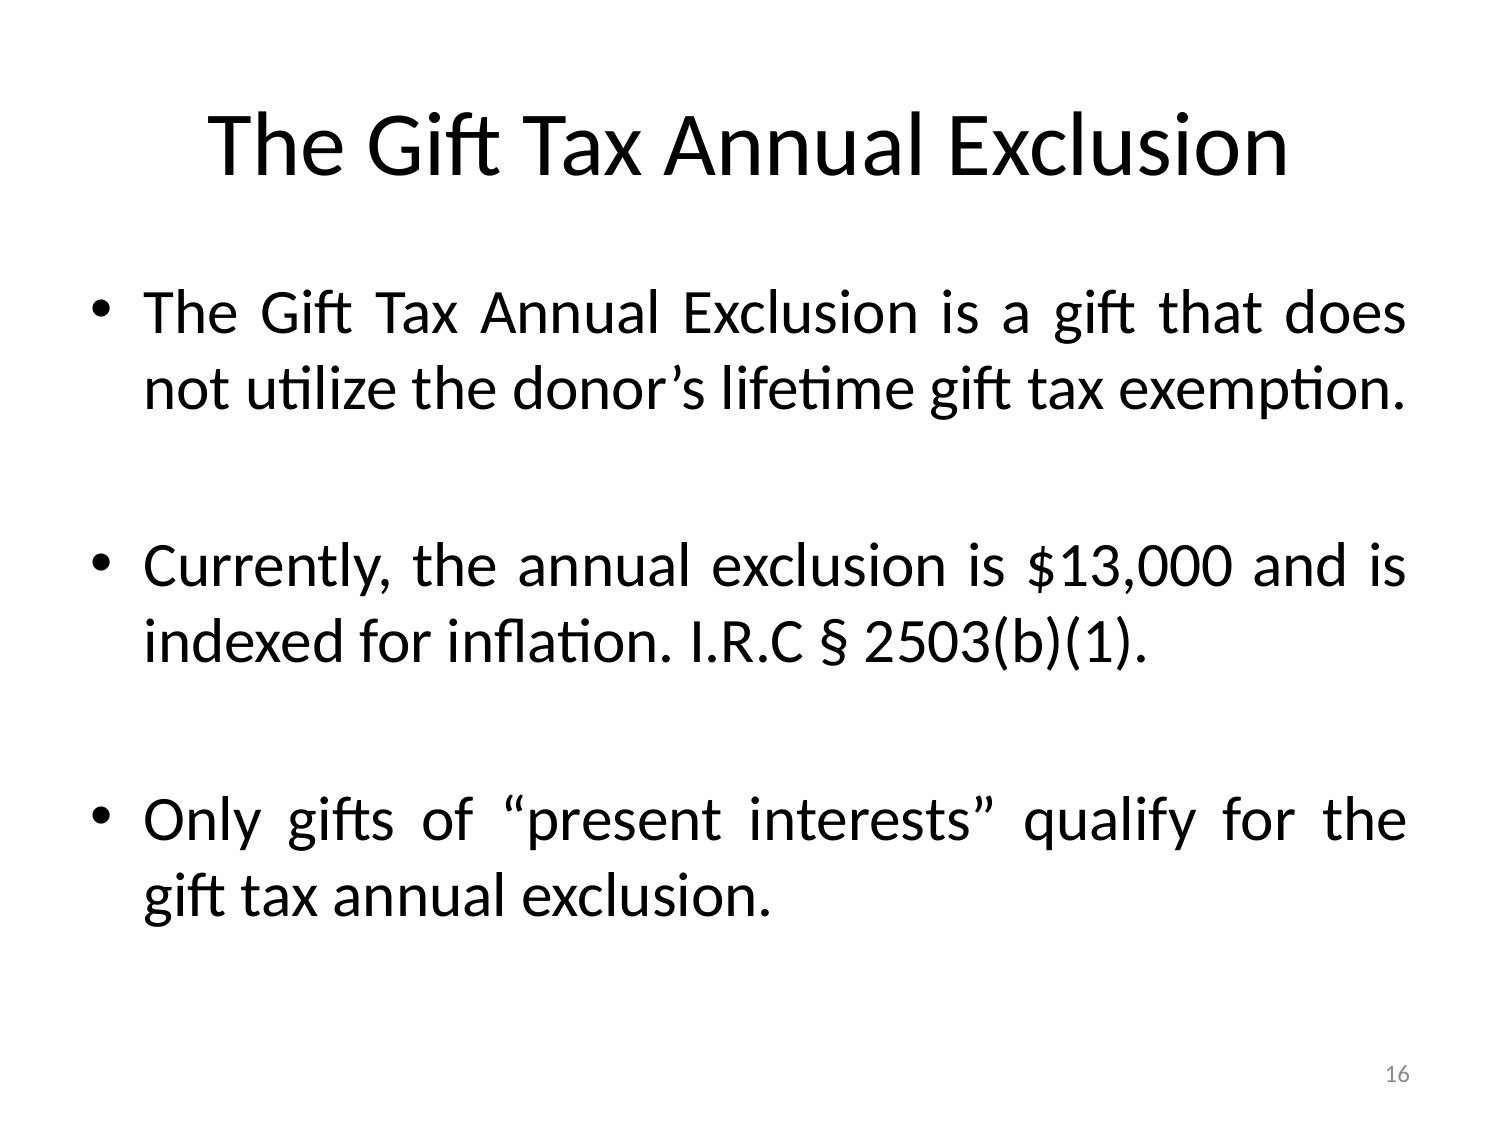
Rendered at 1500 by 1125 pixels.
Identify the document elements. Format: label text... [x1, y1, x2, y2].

list The Gift Tax Annual Exclusion is a gift that does not utilize the donor’s lifetime gift tax exemption. Currently, the annual exclusion is $13,000 and is indexed for inflation. I.R.C § 2503(b)(1). Only gifts of “present interests” qualify for the gift tax annual exclusion. [75, 262, 1425, 1005]
title The Gift Tax Annual Exclusion [75, 45, 1425, 233]
slide_number 16 [1074, 1042, 1425, 1103]
